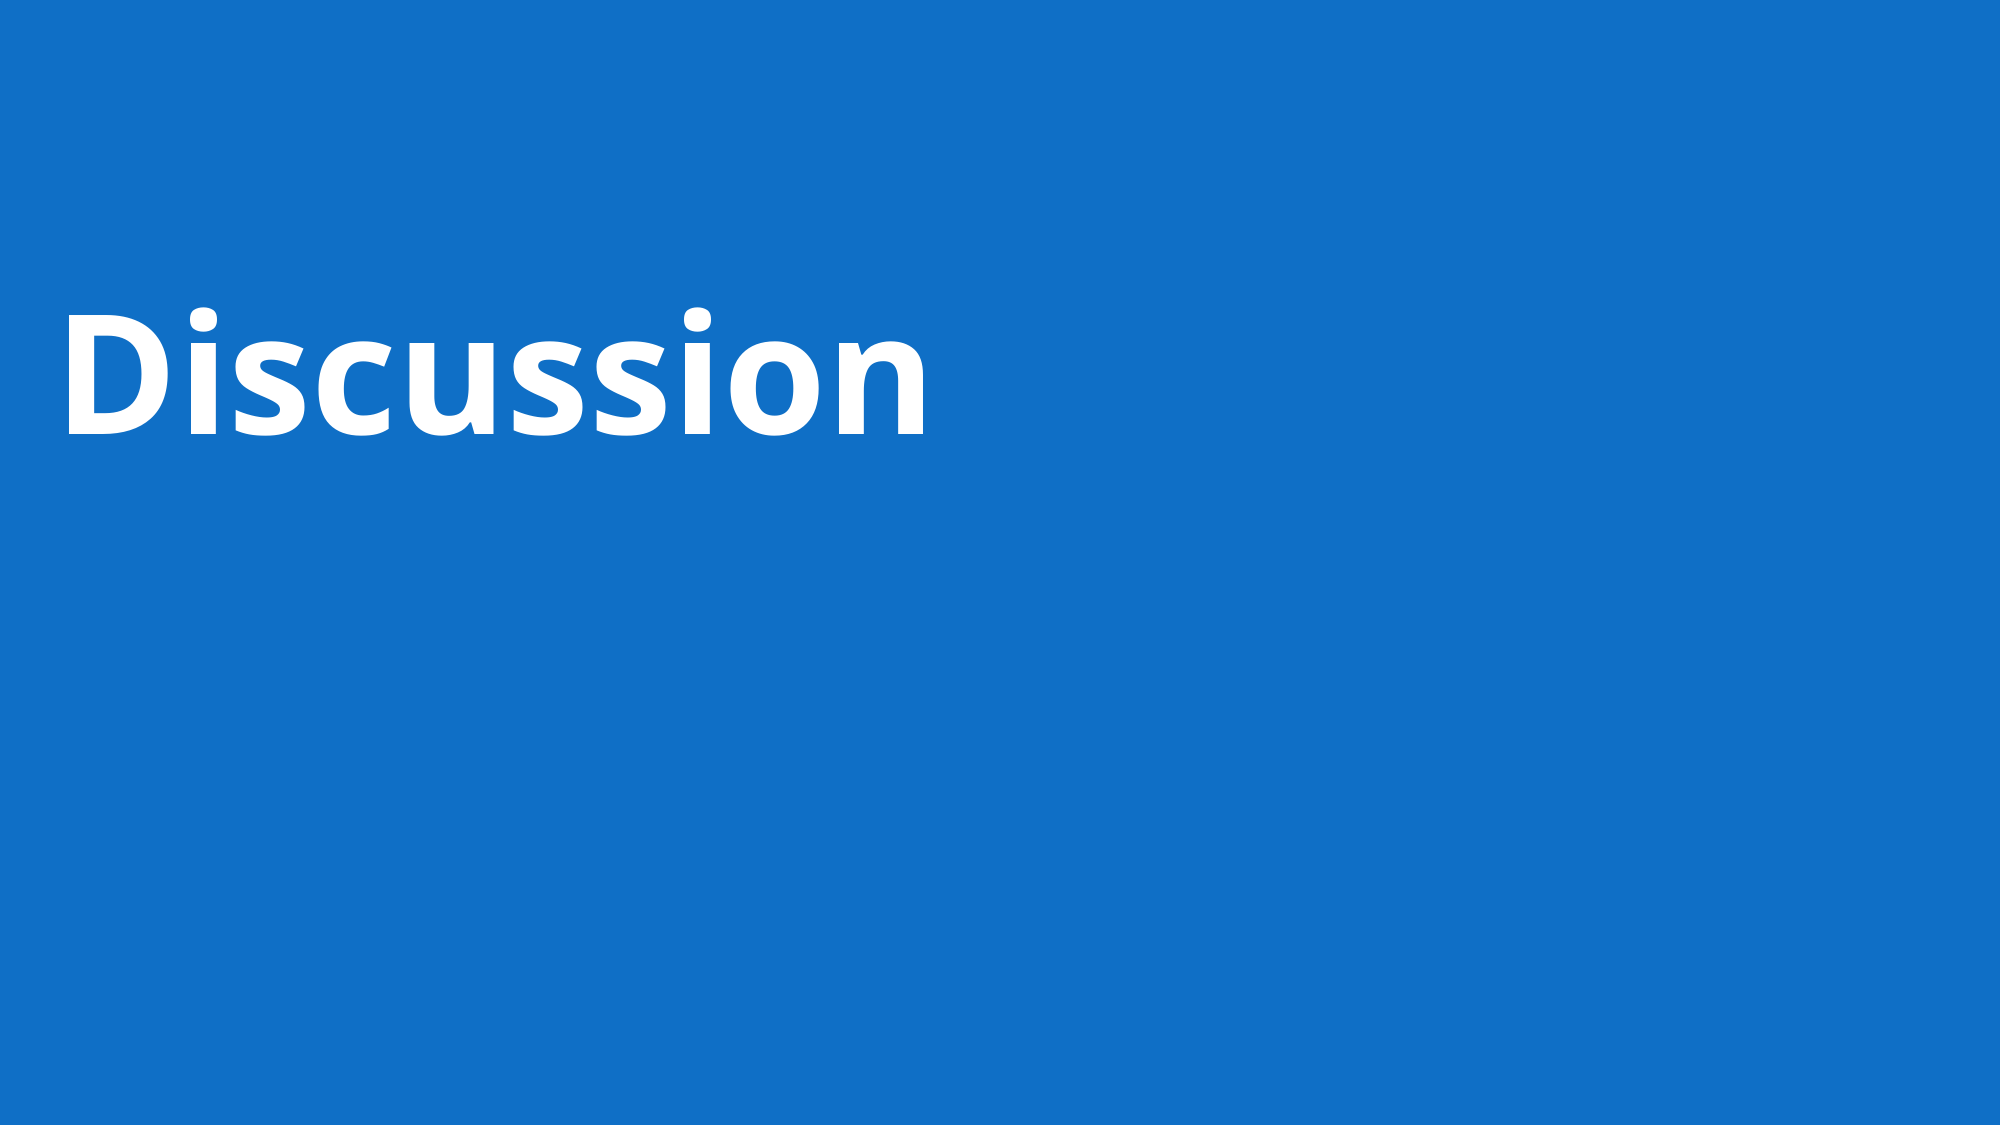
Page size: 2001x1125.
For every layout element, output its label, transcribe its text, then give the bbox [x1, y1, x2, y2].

title Discussion [55, 290, 1000, 929]
